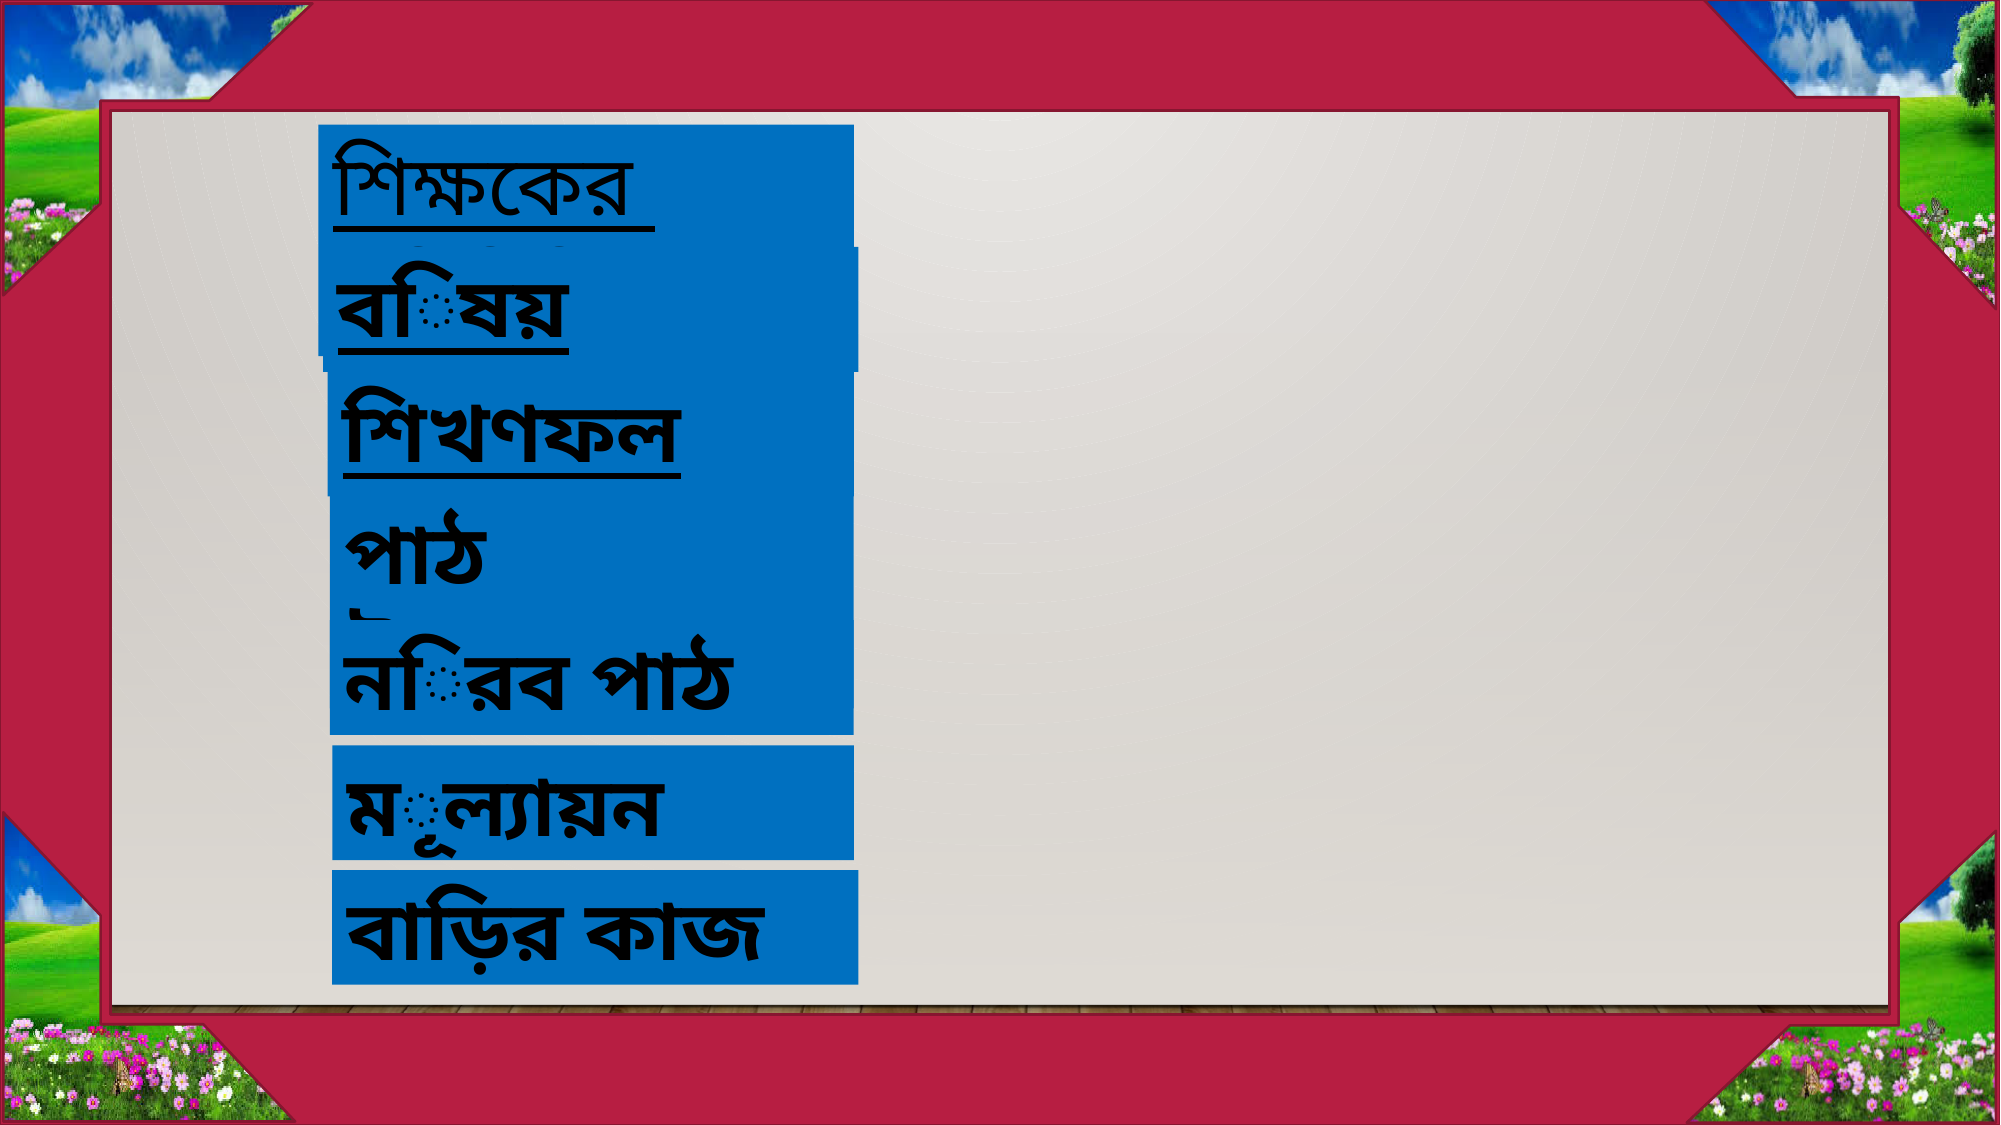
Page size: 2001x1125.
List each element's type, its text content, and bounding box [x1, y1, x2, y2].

text_box [0, 0, 2000, 1125]
text_box [1702, 0, 1998, 311]
text_box [1685, 829, 1998, 1124]
text_box শিখণফল [327, 372, 854, 497]
text_box বিষয় [323, 246, 859, 372]
text_box মূল্যায়ন [332, 745, 854, 861]
text_box শিক্ষকের পরিচিতি [318, 124, 854, 357]
text_box [1, 2, 314, 297]
text_box বাড়ির কাজ [332, 870, 859, 985]
picture [112, 1005, 1888, 1013]
text_box নিরব পাঠ [329, 620, 854, 735]
text_box [2, 811, 297, 1123]
text_box পাঠ উপস্থাপনা [329, 497, 854, 620]
